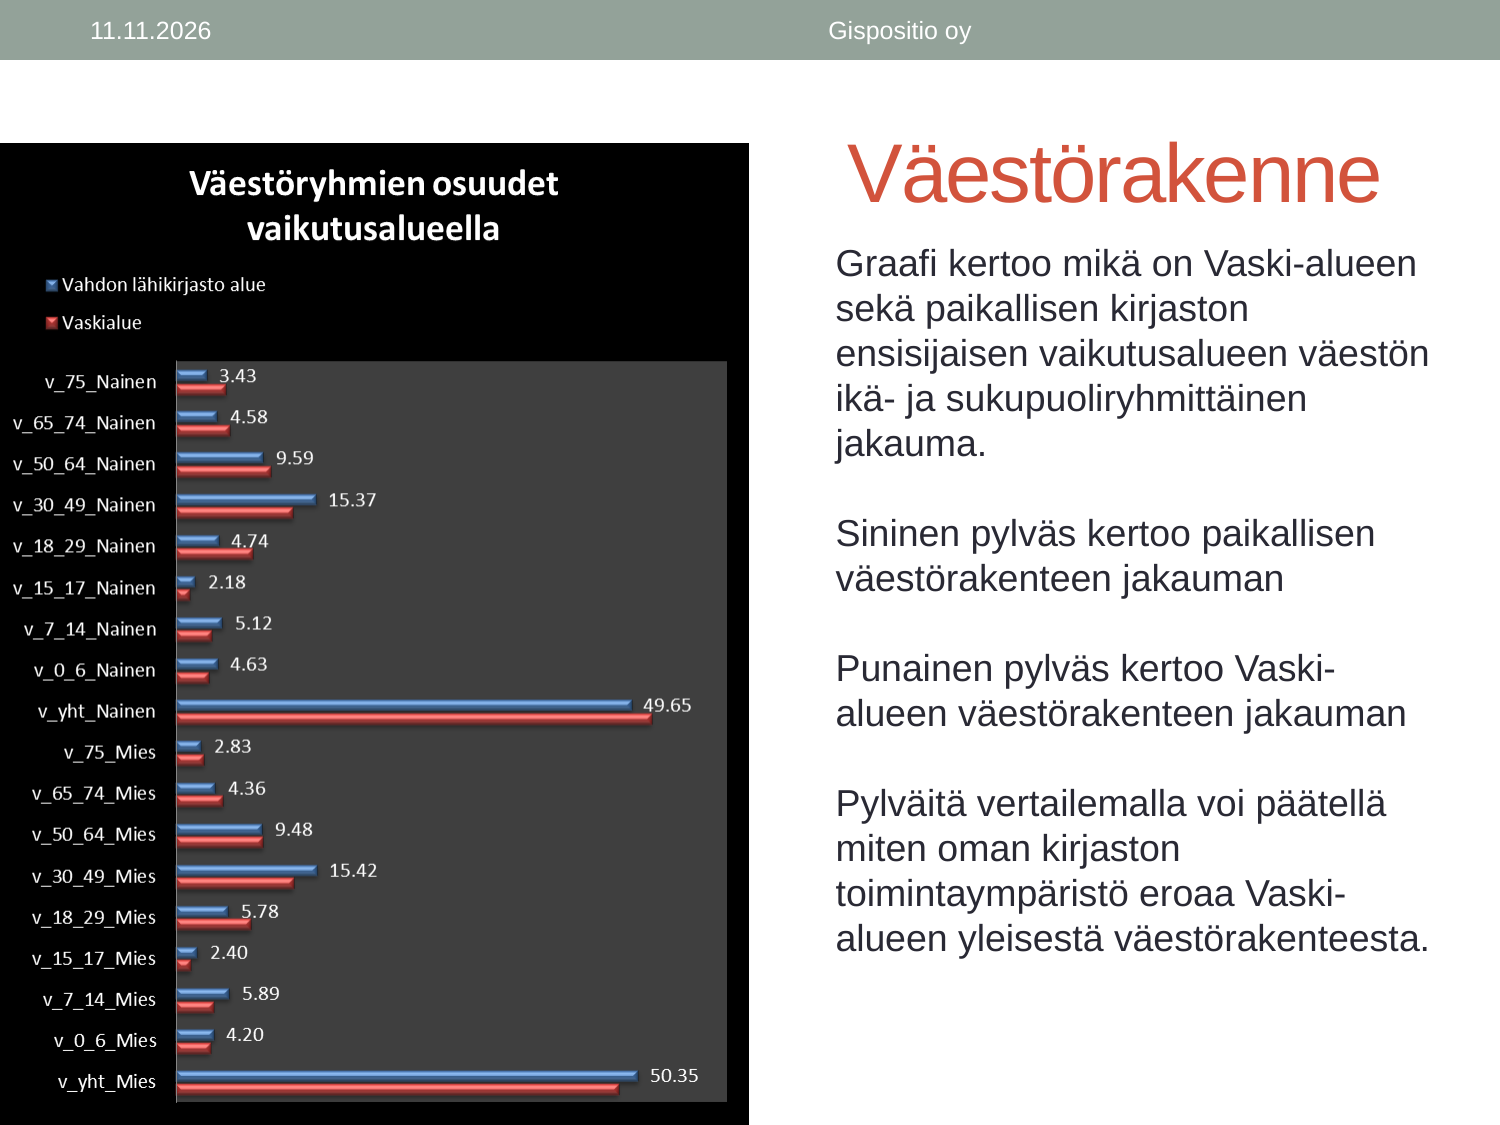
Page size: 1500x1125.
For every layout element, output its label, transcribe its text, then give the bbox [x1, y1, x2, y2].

text_box Graafi kertoo mikä on Vaski-alueen sekä paikallisen kirjaston ensisijaisen vaikutusalueen väestön ikä- ja sukupuoliryhmittäinen jakauma. Sininen pylväs kertoo paikallisen väestörakenteen jakauman Punainen pylväs kertoo Vaski-alueen väestörakenteen jakauman Pylväitä vertailemalla voi päätellä miten oman kirjaston toimintaympäristö eroaa Vaski-alueen yleisestä väestörakenteesta. [820, 231, 1459, 967]
picture [0, 143, 750, 1125]
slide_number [75, 3, 550, 57]
footer Gispositio oy [562, 3, 1238, 57]
title Väestörakenne [832, 87, 1425, 231]
